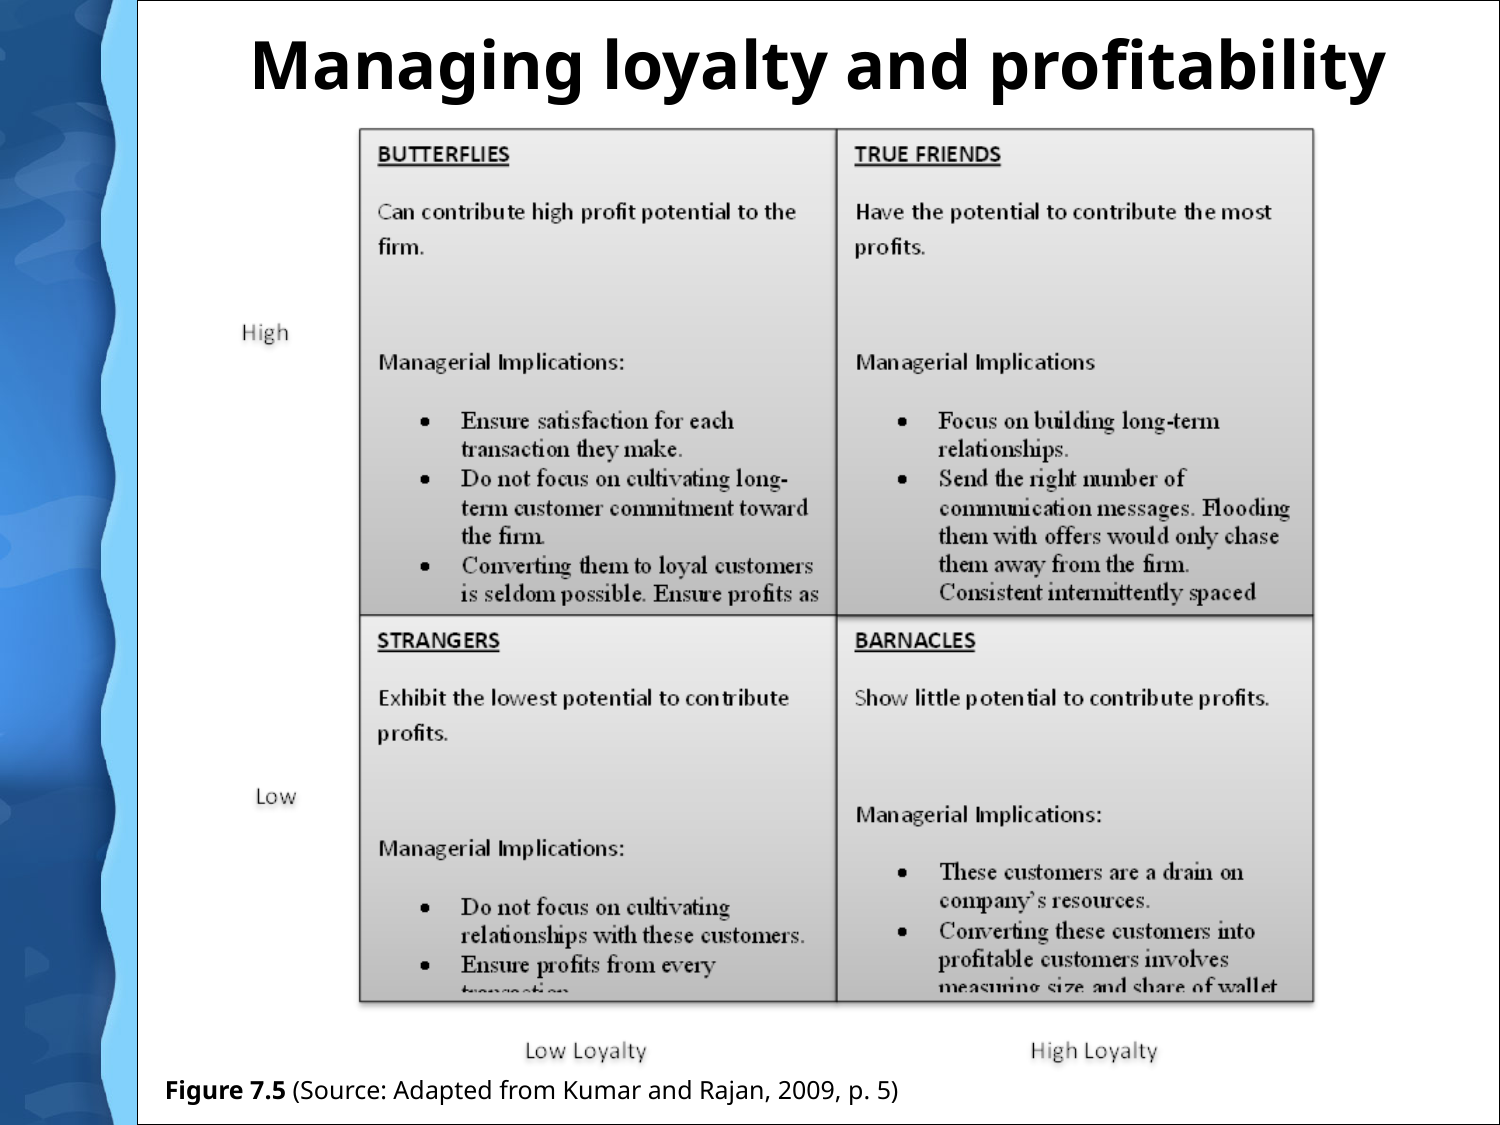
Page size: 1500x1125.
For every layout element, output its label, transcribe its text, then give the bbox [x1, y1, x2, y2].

picture [0, 0, 137, 1125]
title Managing loyalty and profitability [137, 12, 1500, 113]
picture [149, 124, 1326, 1089]
text_box Figure 7.5 (Source: Adapted from Kumar and Rajan, 2009, p. 5) [149, 1067, 1363, 1112]
